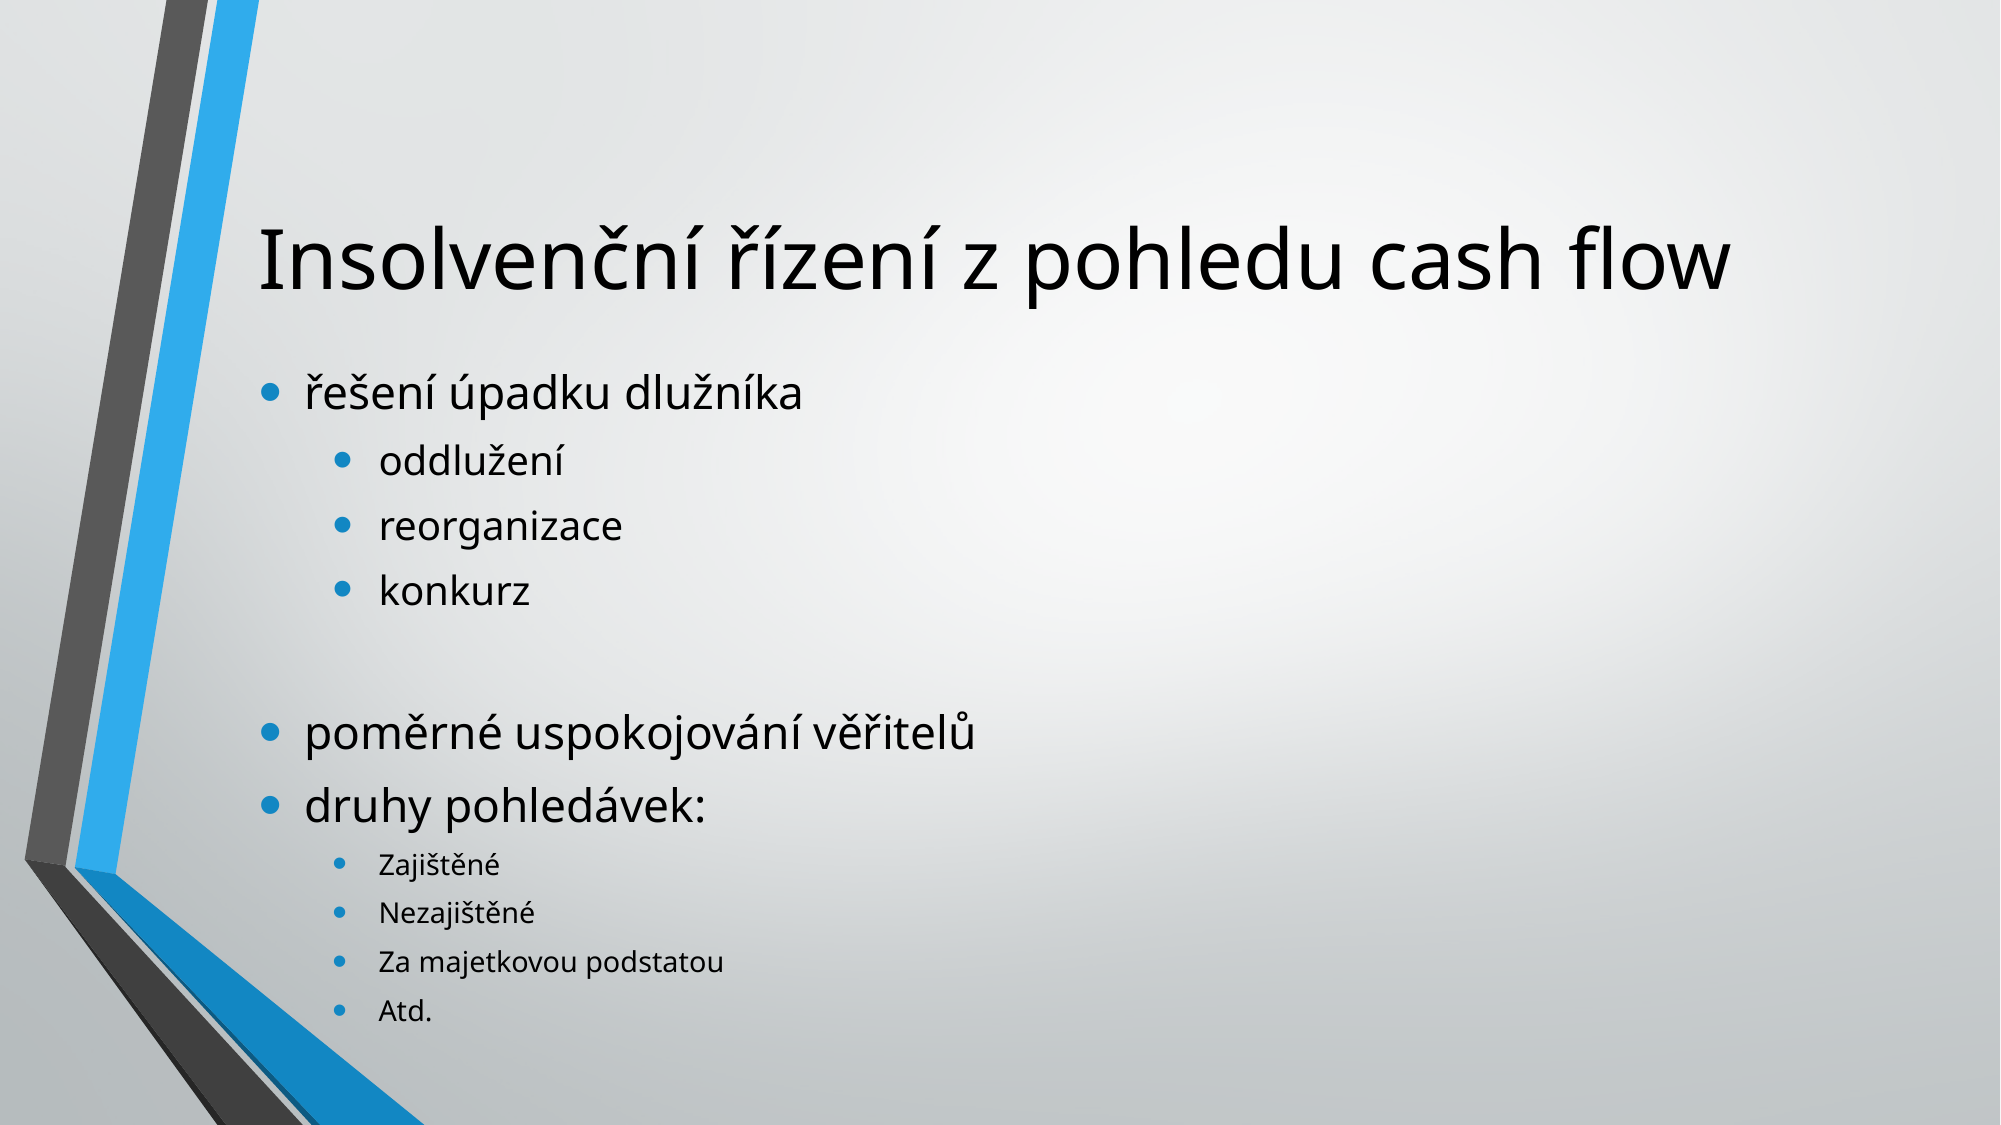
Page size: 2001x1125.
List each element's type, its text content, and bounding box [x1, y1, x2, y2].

list řešení úpadku dlužníka oddlužení reorganizace konkurz poměrné uspokojování věřitelů druhy pohledávek: Zajištěné Nezajištěné Za majetkovou podstatou Atd. [243, 355, 1887, 1038]
title Insolvenční řízení z pohledu cash flow [243, 112, 1887, 355]
